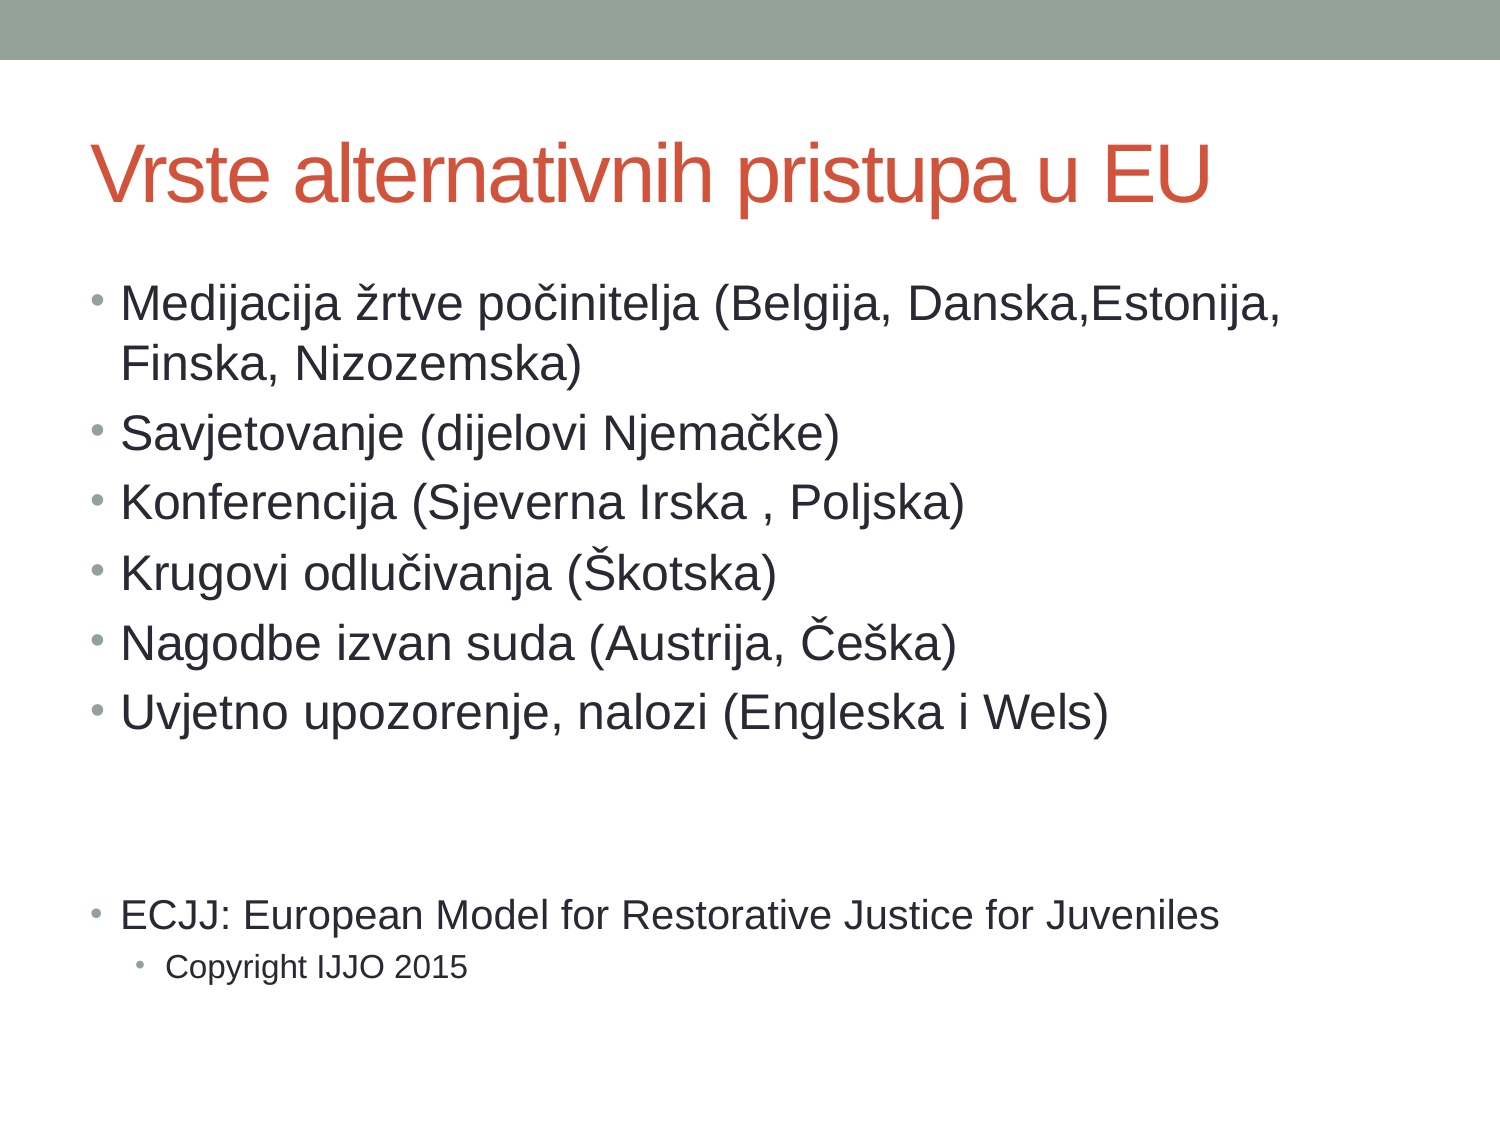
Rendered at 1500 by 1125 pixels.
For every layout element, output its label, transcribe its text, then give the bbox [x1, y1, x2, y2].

list Medijacija žrtve počinitelja (Belgija, Danska,Estonija, Finska, Nizozemska) Savjetovanje (dijelovi Njemačke) Konferencija (Sjeverna Irska , Poljska) Krugovi odlučivanja (Škotska) Nagodbe izvan suda (Austrija, Češka) Uvjetno upozorenje, nalozi (Engleska i Wels) ECJJ: European Model for Restorative Justice for Juveniles Copyright IJJO 2015 [75, 262, 1425, 1063]
title Vrste alternativnih pristupa u EU [75, 87, 1425, 250]
